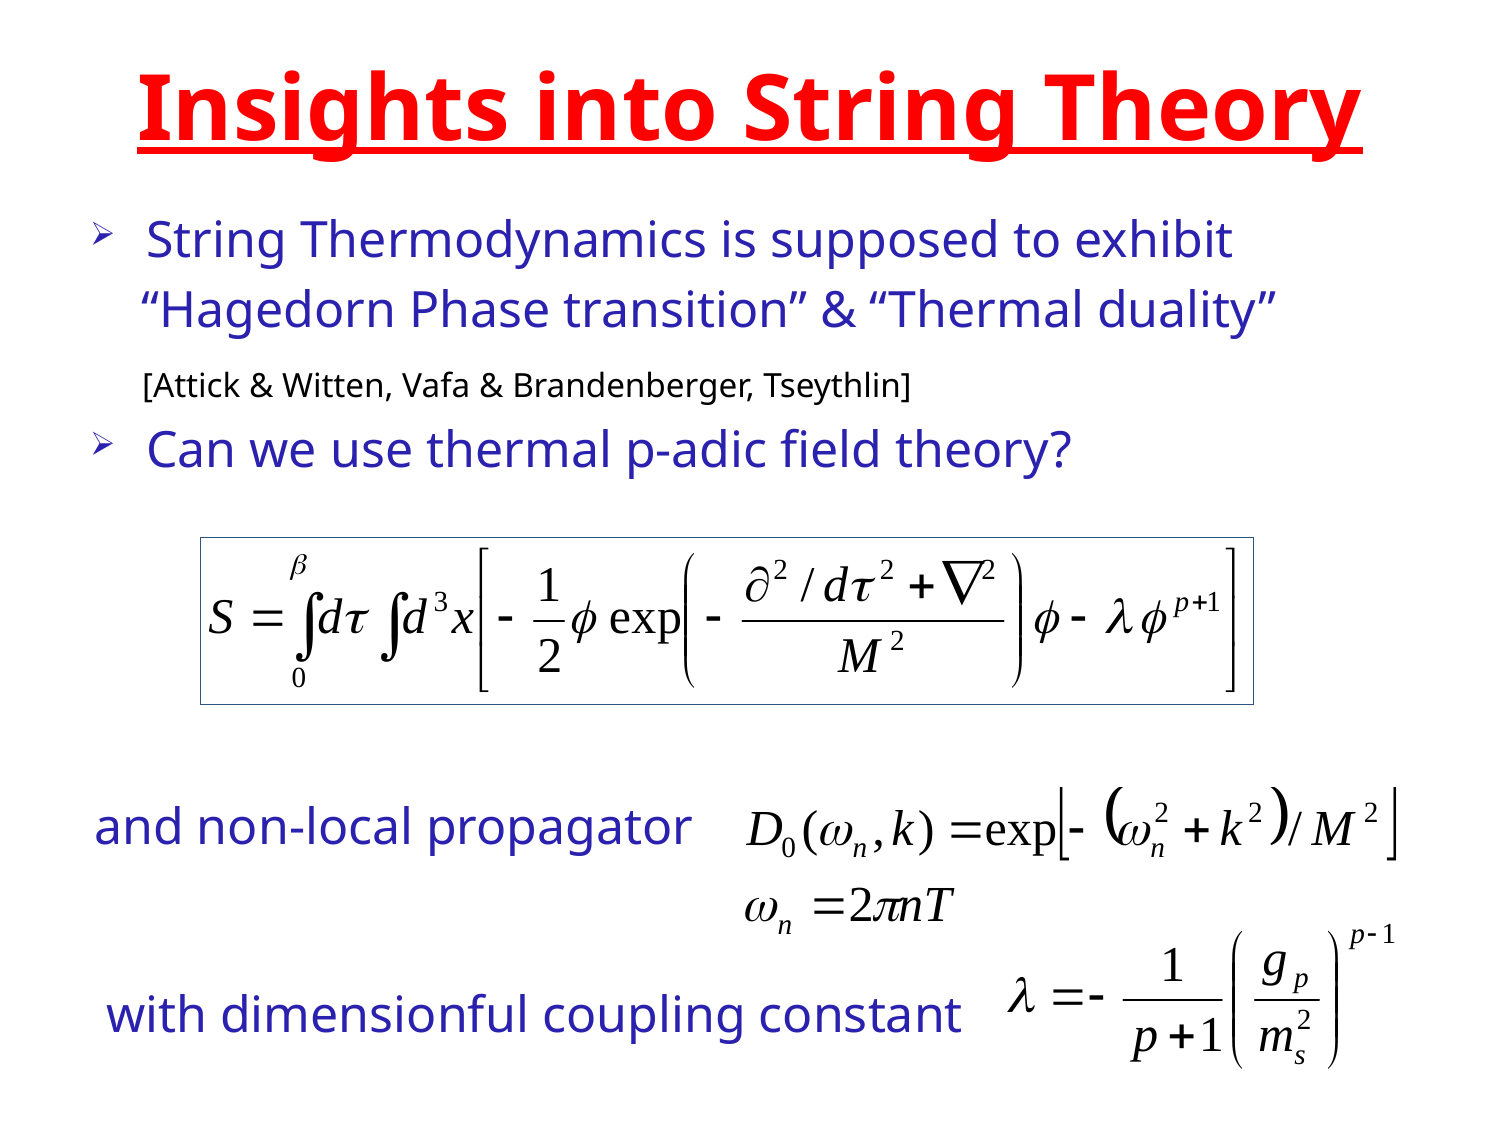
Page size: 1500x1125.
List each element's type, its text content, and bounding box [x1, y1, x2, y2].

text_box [737, 787, 1404, 948]
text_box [199, 537, 1254, 705]
list String Thermodynamics is supposed to exhibit “Hagedorn Phase transition” & “Thermal duality” [Attick & Witten, Vafa & Brandenberger, Tseythlin] Can we use thermal p-adic field theory? [74, 199, 1426, 968]
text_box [999, 955, 1402, 1080]
text_box and non-local propagator [79, 787, 709, 863]
text_box with dimensionful coupling constant [91, 974, 979, 1050]
title Insights into String Theory [74, 44, 1426, 163]
